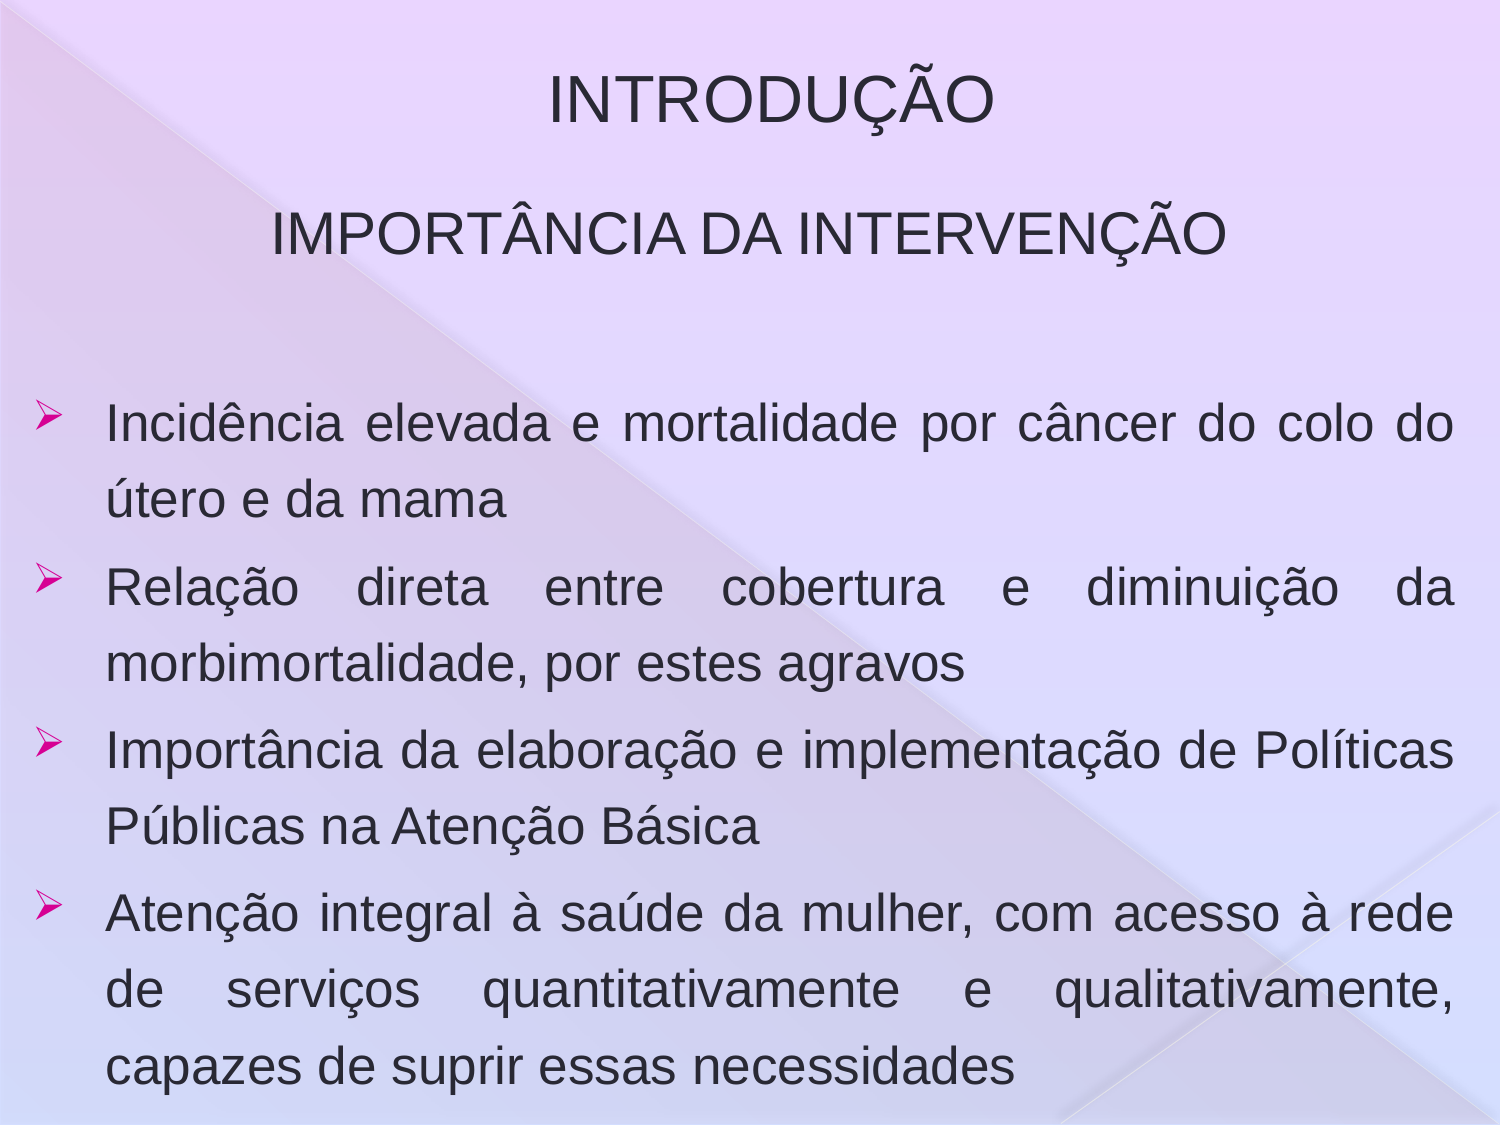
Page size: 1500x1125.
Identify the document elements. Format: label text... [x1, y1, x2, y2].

title INTRODUÇÃO [194, 19, 1270, 172]
list IMPORTÂNCIA DA INTERVENÇÃO Incidência elevada e mortalidade por câncer do colo do útero e da mama Relação direta entre cobertura e diminuição da morbimortalidade, por estes agravos Importância da elaboração e implementação de Políticas Públicas na Atenção Básica Atenção integral à saúde da mulher, com acesso à rede de serviços quantitativamente e qualitativamente, capazes de suprir essas necessidades [17, 172, 1471, 1106]
